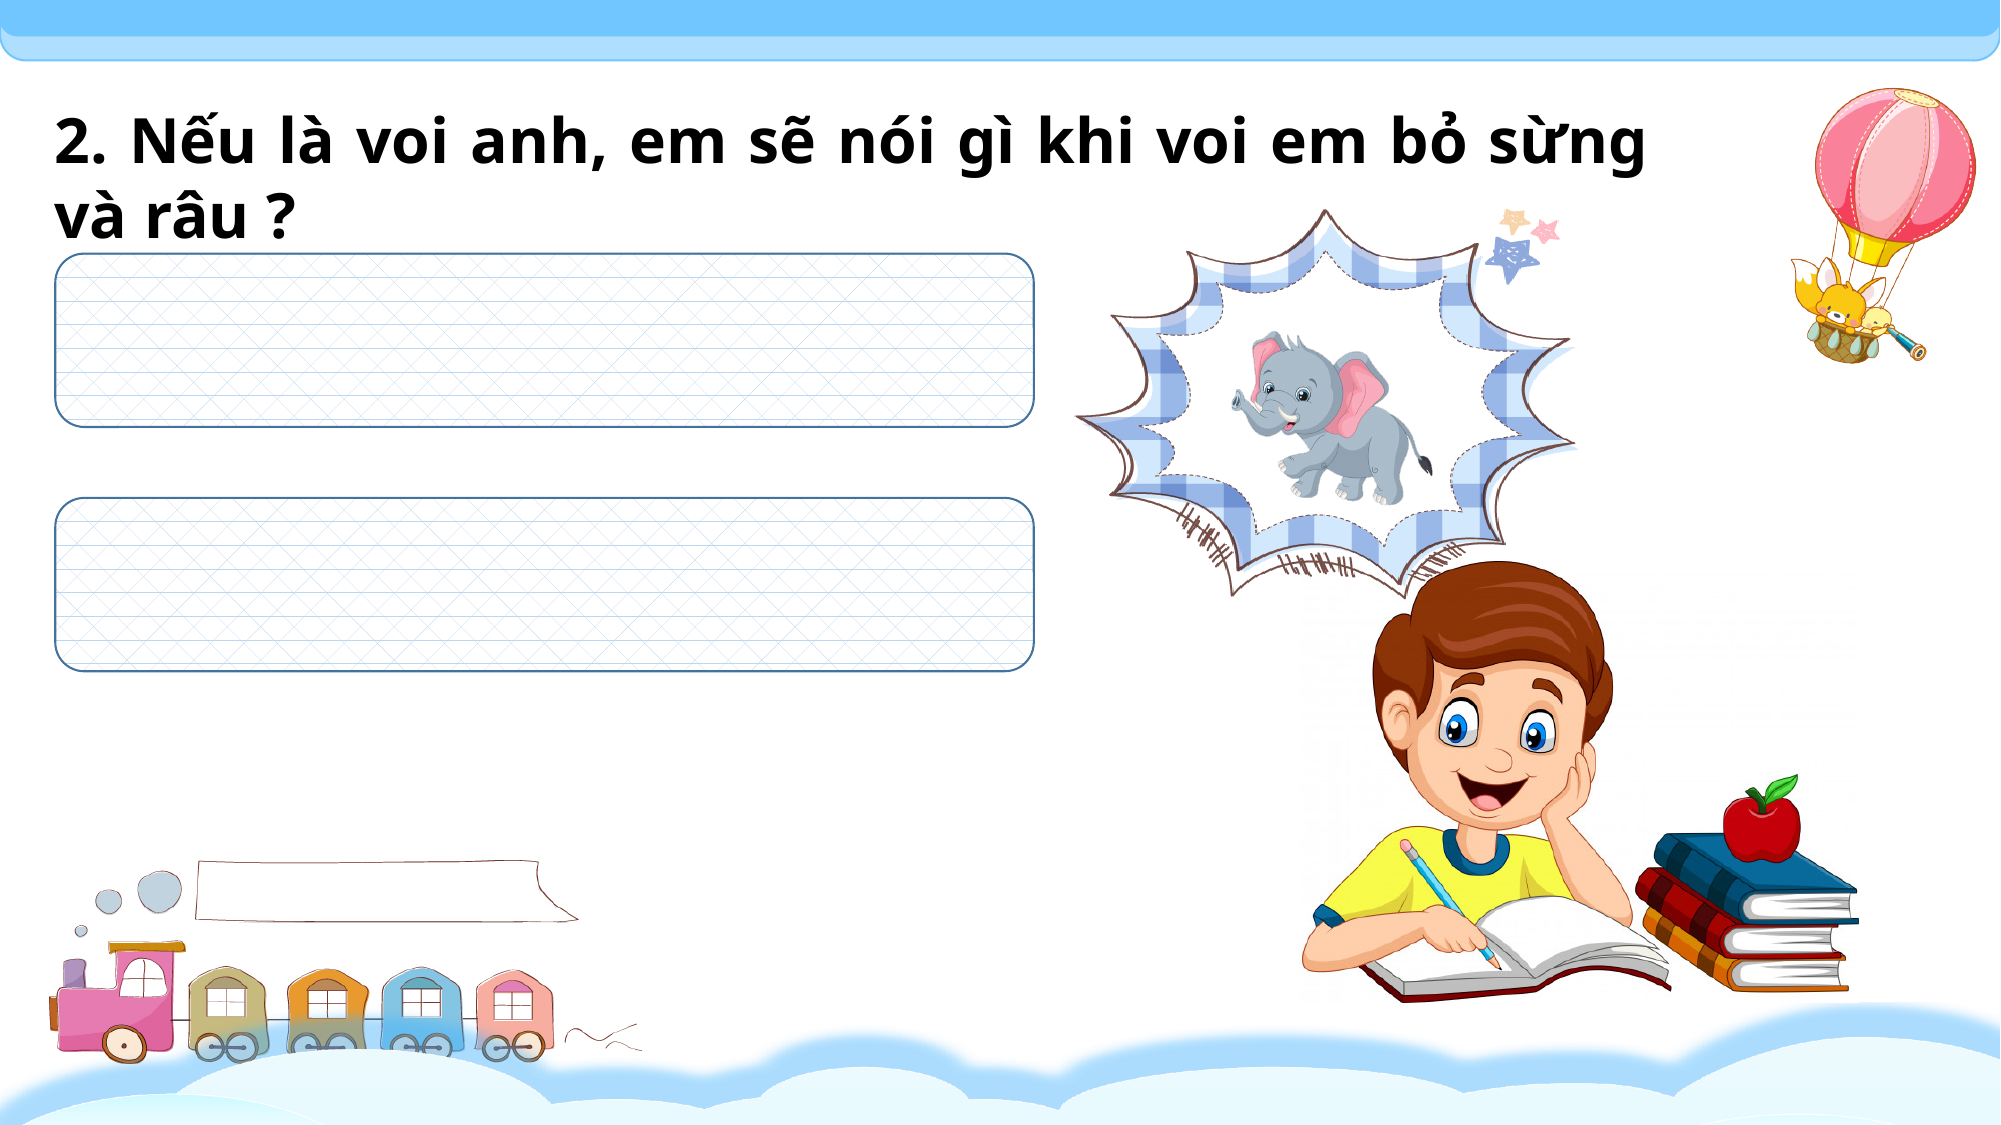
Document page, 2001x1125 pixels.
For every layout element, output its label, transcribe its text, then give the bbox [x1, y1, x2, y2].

text_box [54, 252, 1015, 429]
text_box [54, 496, 1035, 673]
picture [1787, 67, 1997, 379]
picture [0, 172, 2000, 1125]
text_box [0, 0, 2000, 61]
text_box 2. Nếu là voi anh, em sẽ nói gì khi voi em bỏ sừng và râu ? [34, 91, 1670, 261]
